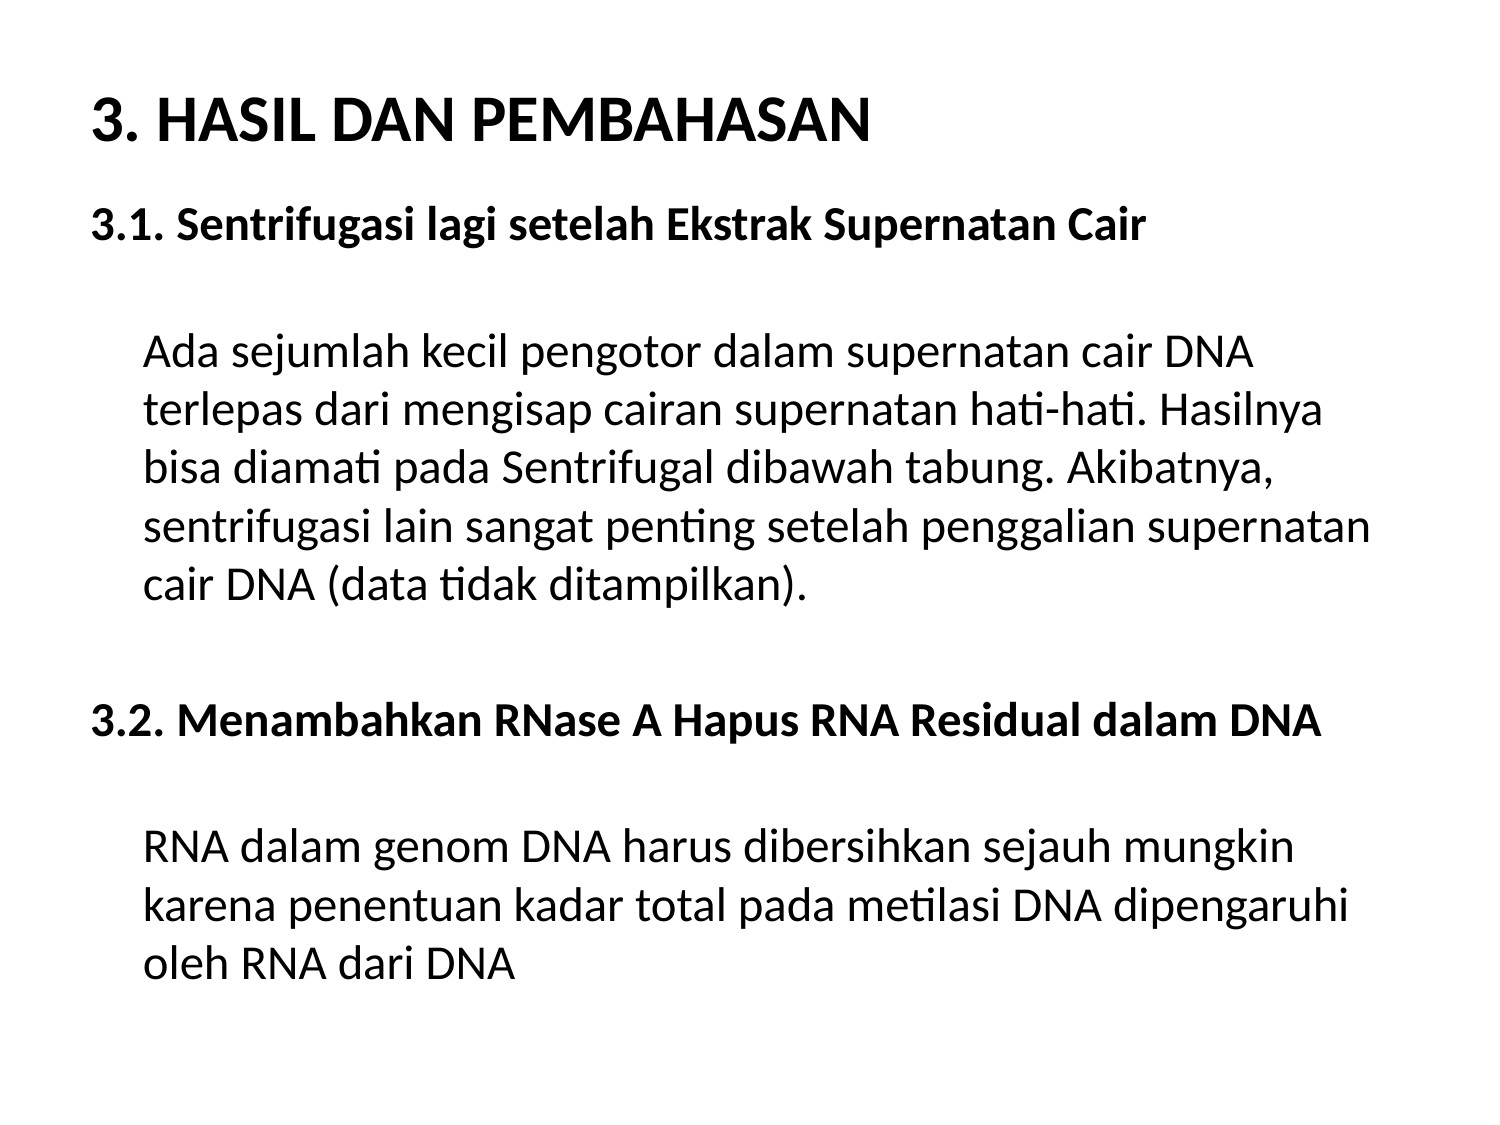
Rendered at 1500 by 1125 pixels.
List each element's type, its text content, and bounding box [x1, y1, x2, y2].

title 3. HASIL DAN PEMBAHASAN [75, 45, 1425, 184]
list 3.1. Sentrifugasi lagi setelah Ekstrak Supernatan Cair Ada sejumlah kecil pengotor dalam supernatan cair DNA terlepas dari mengisap cairan supernatan hati-hati. Hasilnya bisa diamati pada Sentrifugal dibawah tabung. Akibatnya, sentrifugasi lain sangat penting setelah penggalian supernatan cair DNA (data tidak ditampilkan). 3.2. Menambahkan RNase A Hapus RNA Residual dalam DNA RNA dalam genom DNA harus dibersihkan sejauh mungkin karena penentuan kadar total pada metilasi DNA dipengaruhi oleh RNA dari DNA [75, 184, 1425, 1005]
